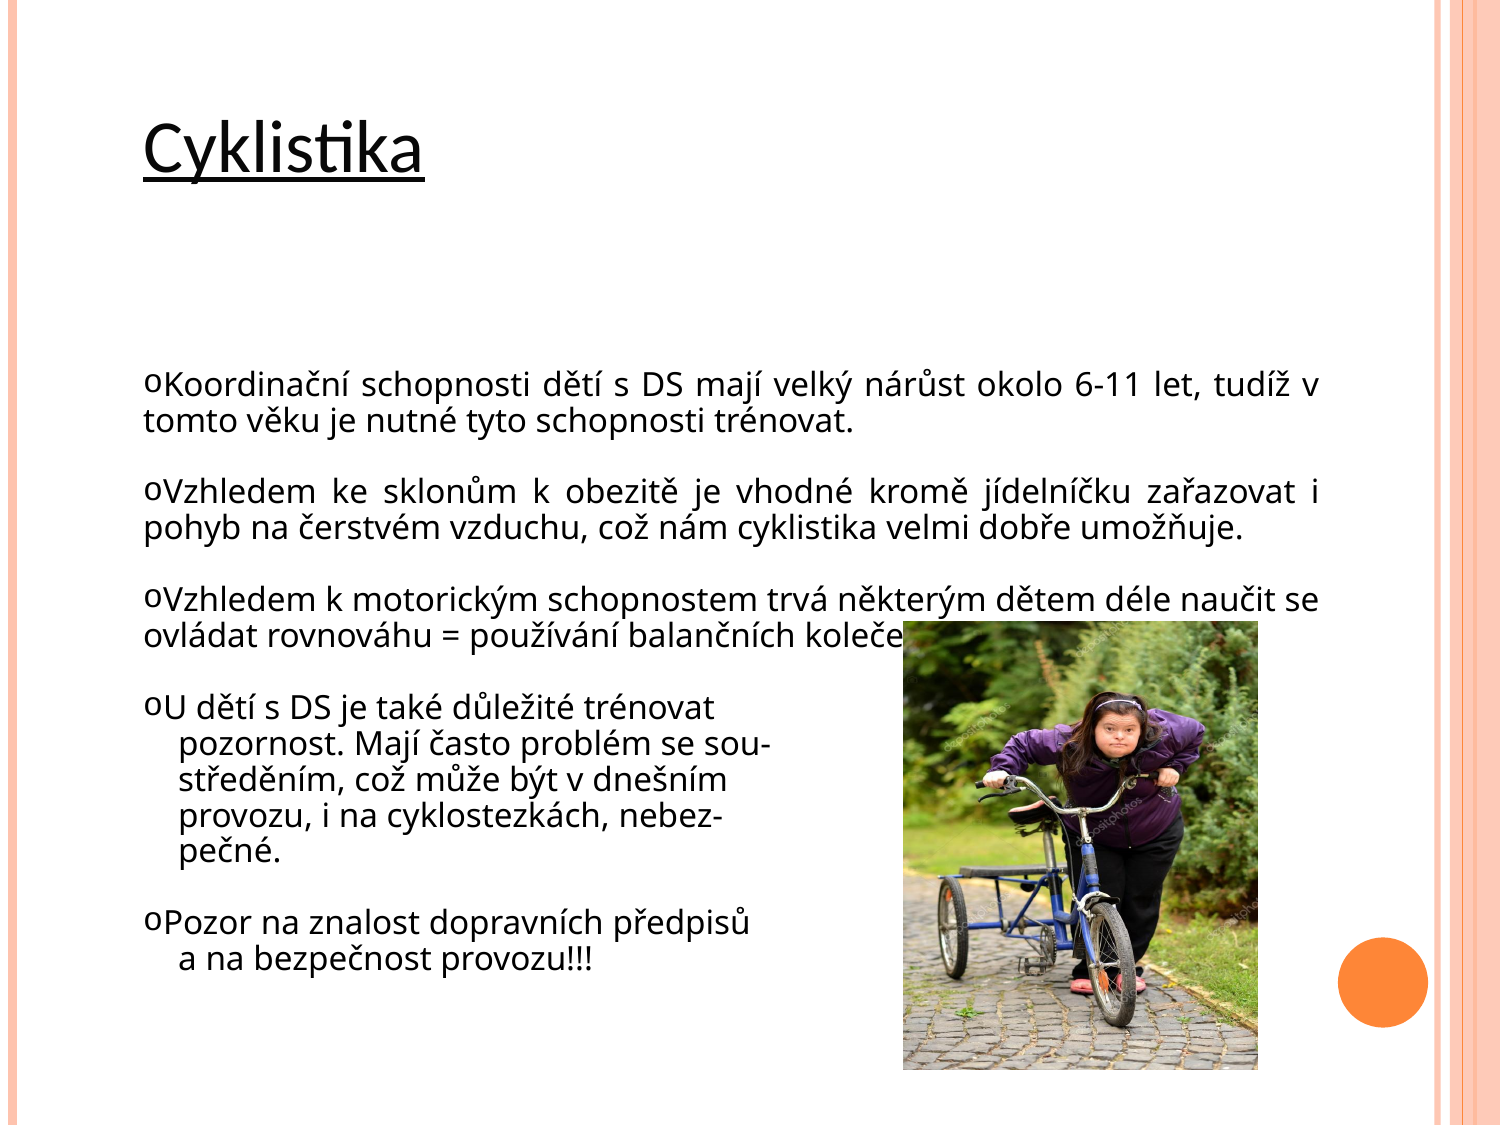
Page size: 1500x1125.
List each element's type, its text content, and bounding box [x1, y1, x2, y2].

picture [903, 621, 1259, 1070]
text_box Cyklistika Koordinační schopnosti dětí s DS mají velký nárůst okolo 6-11 let, tudíž v tomto věku je nutné tyto schopnosti trénovat. Vzhledem ke sklonům k obezitě je vhodné kromě jídelníčku zařazovat i pohyb na čerstvém vzduchu, což nám cyklistika velmi dobře umožňuje. Vzhledem k motorickým schopnostem trvá některým dětem déle naučit se ovládat rovnováhu = používání balančních koleček. U dětí s DS je také důležité trénovat pozornost. Mají často problém se sou- středěním, což může být v dnešním provozu, i na cyklostezkách, nebez- pečné. Pozor na znalost dopravních předpisů a na bezpečnost provozu!!! [135, 90, 1329, 1057]
